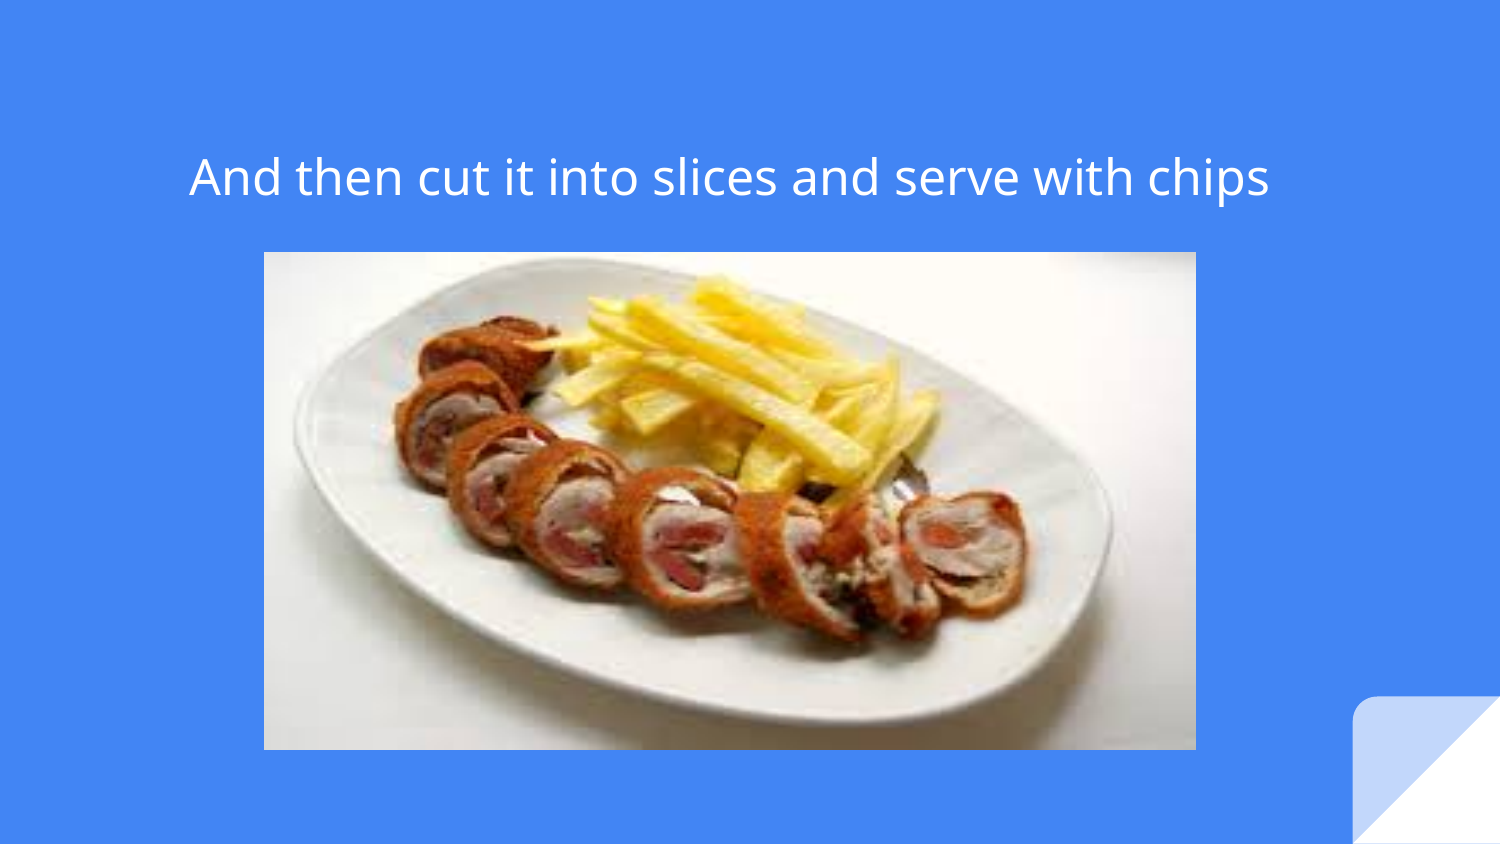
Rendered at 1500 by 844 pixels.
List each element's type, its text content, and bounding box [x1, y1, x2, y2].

title And then cut it into slices and serve with chips [55, 67, 1405, 221]
picture [264, 252, 1196, 750]
